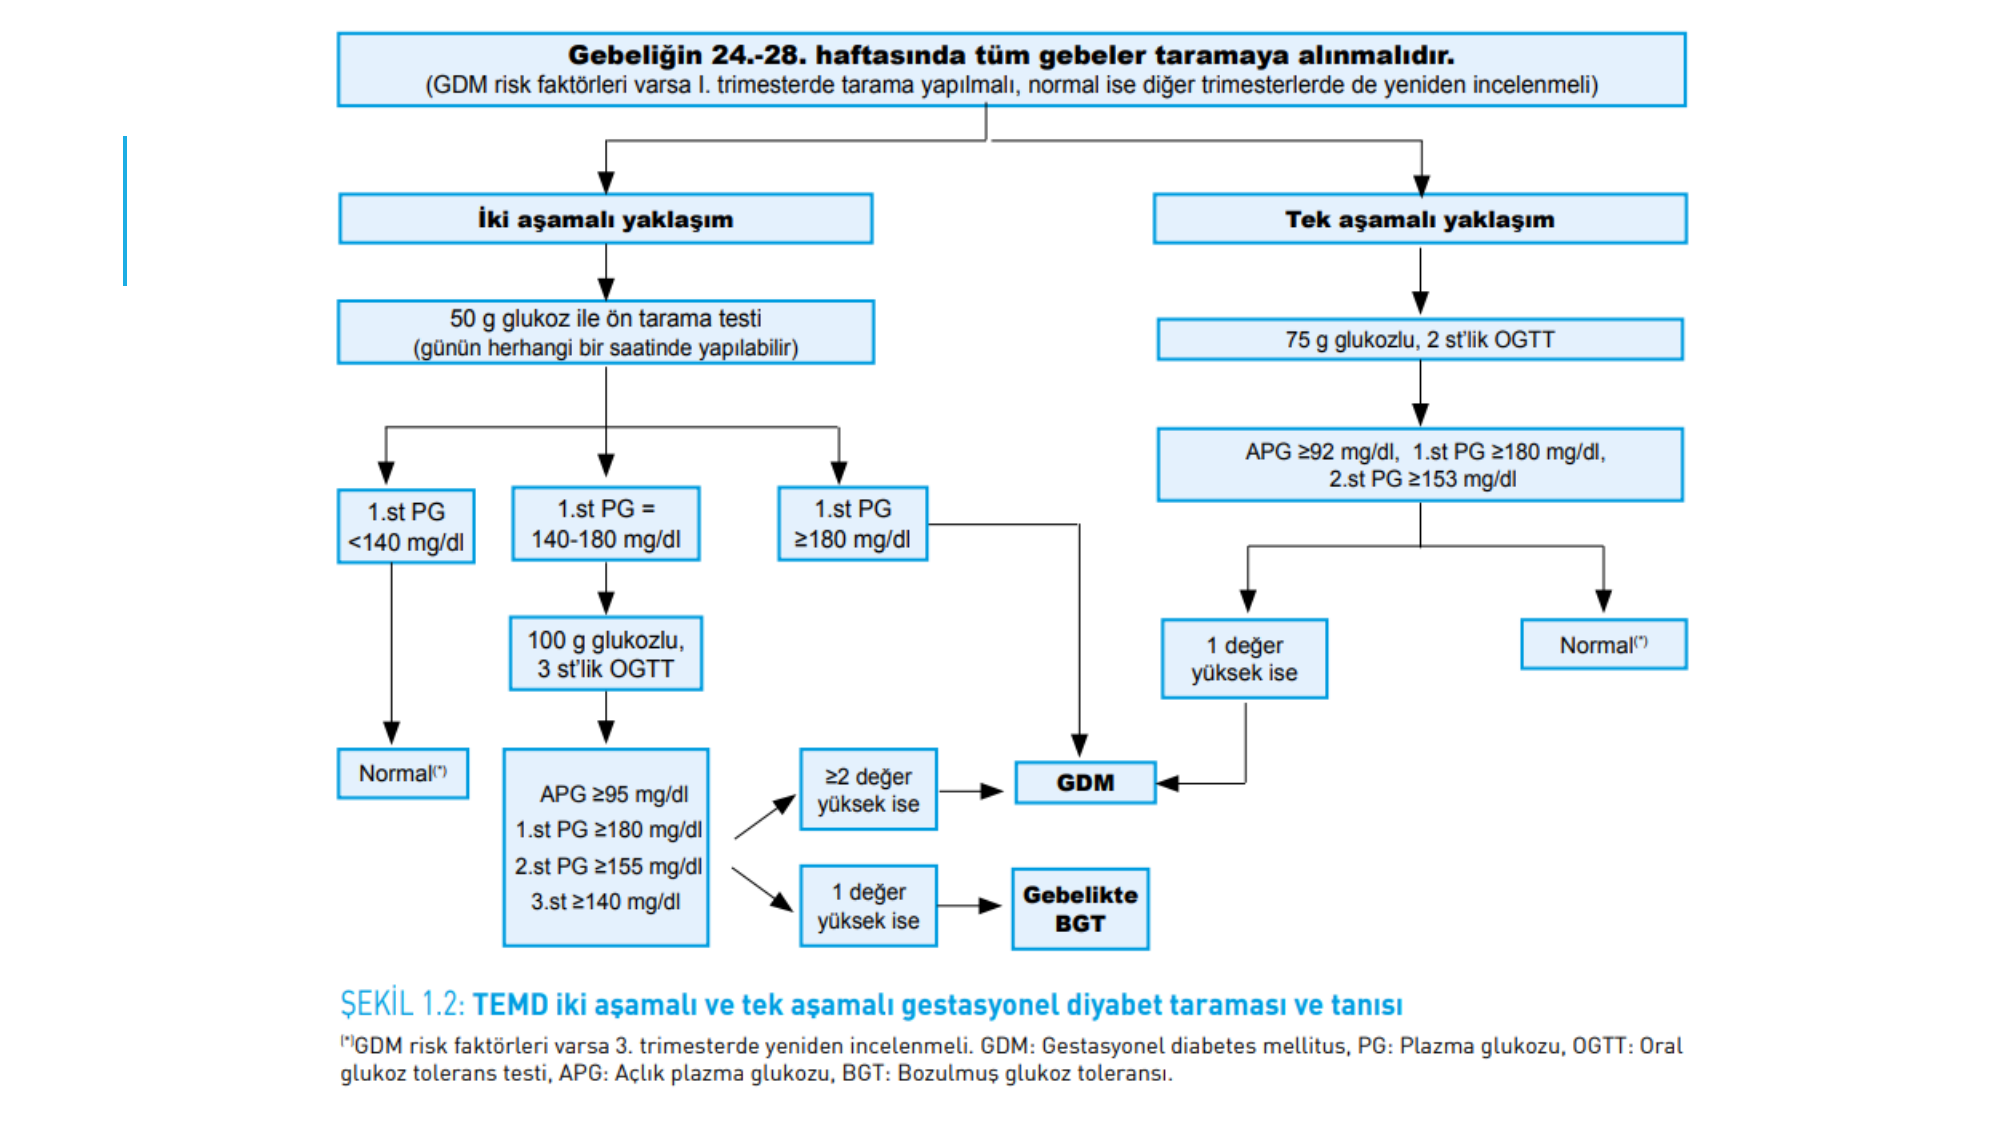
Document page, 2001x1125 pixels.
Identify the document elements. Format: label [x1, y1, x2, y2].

list [189, 21, 1812, 1125]
